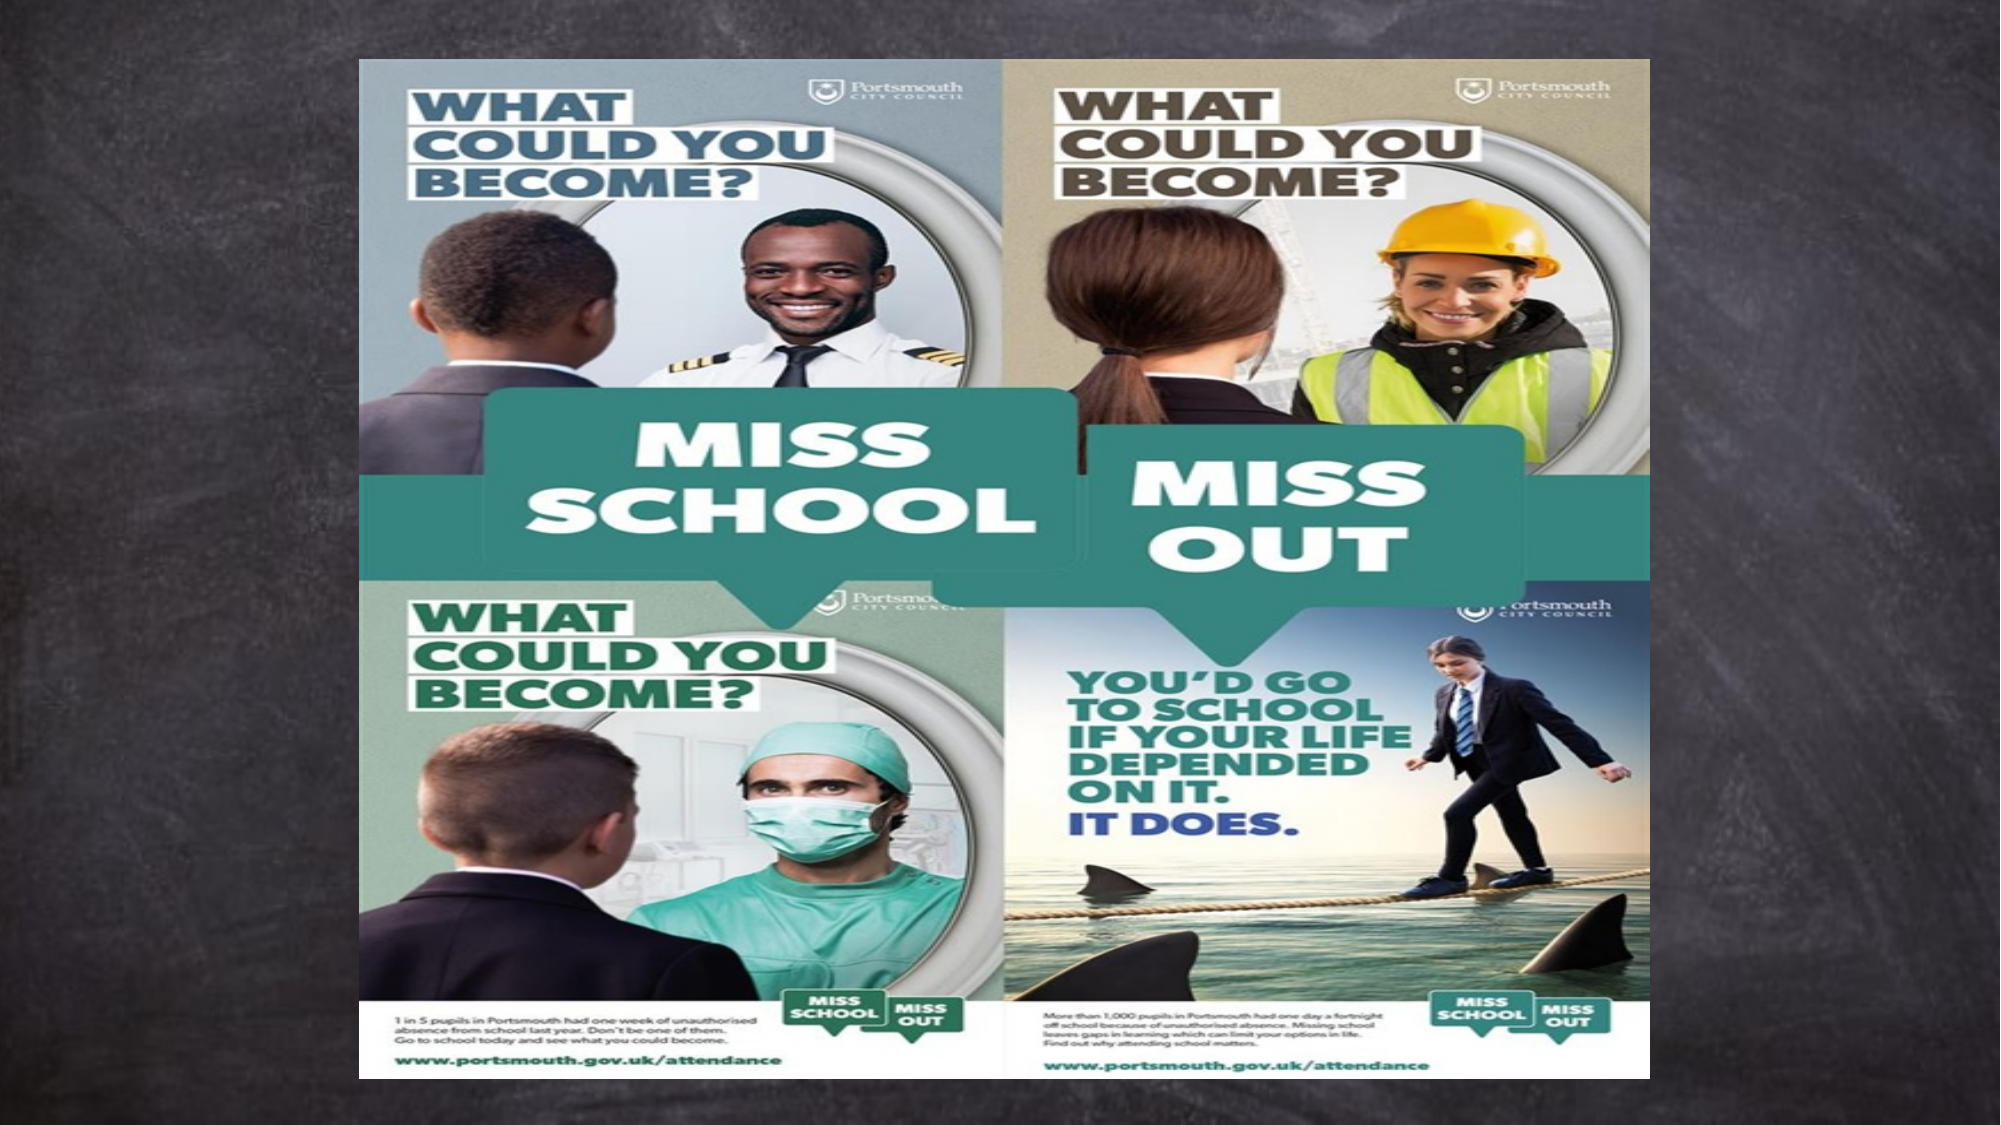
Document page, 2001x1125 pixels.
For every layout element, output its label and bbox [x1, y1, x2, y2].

list [359, 59, 1650, 1079]
picture [0, 0, 2000, 1125]
